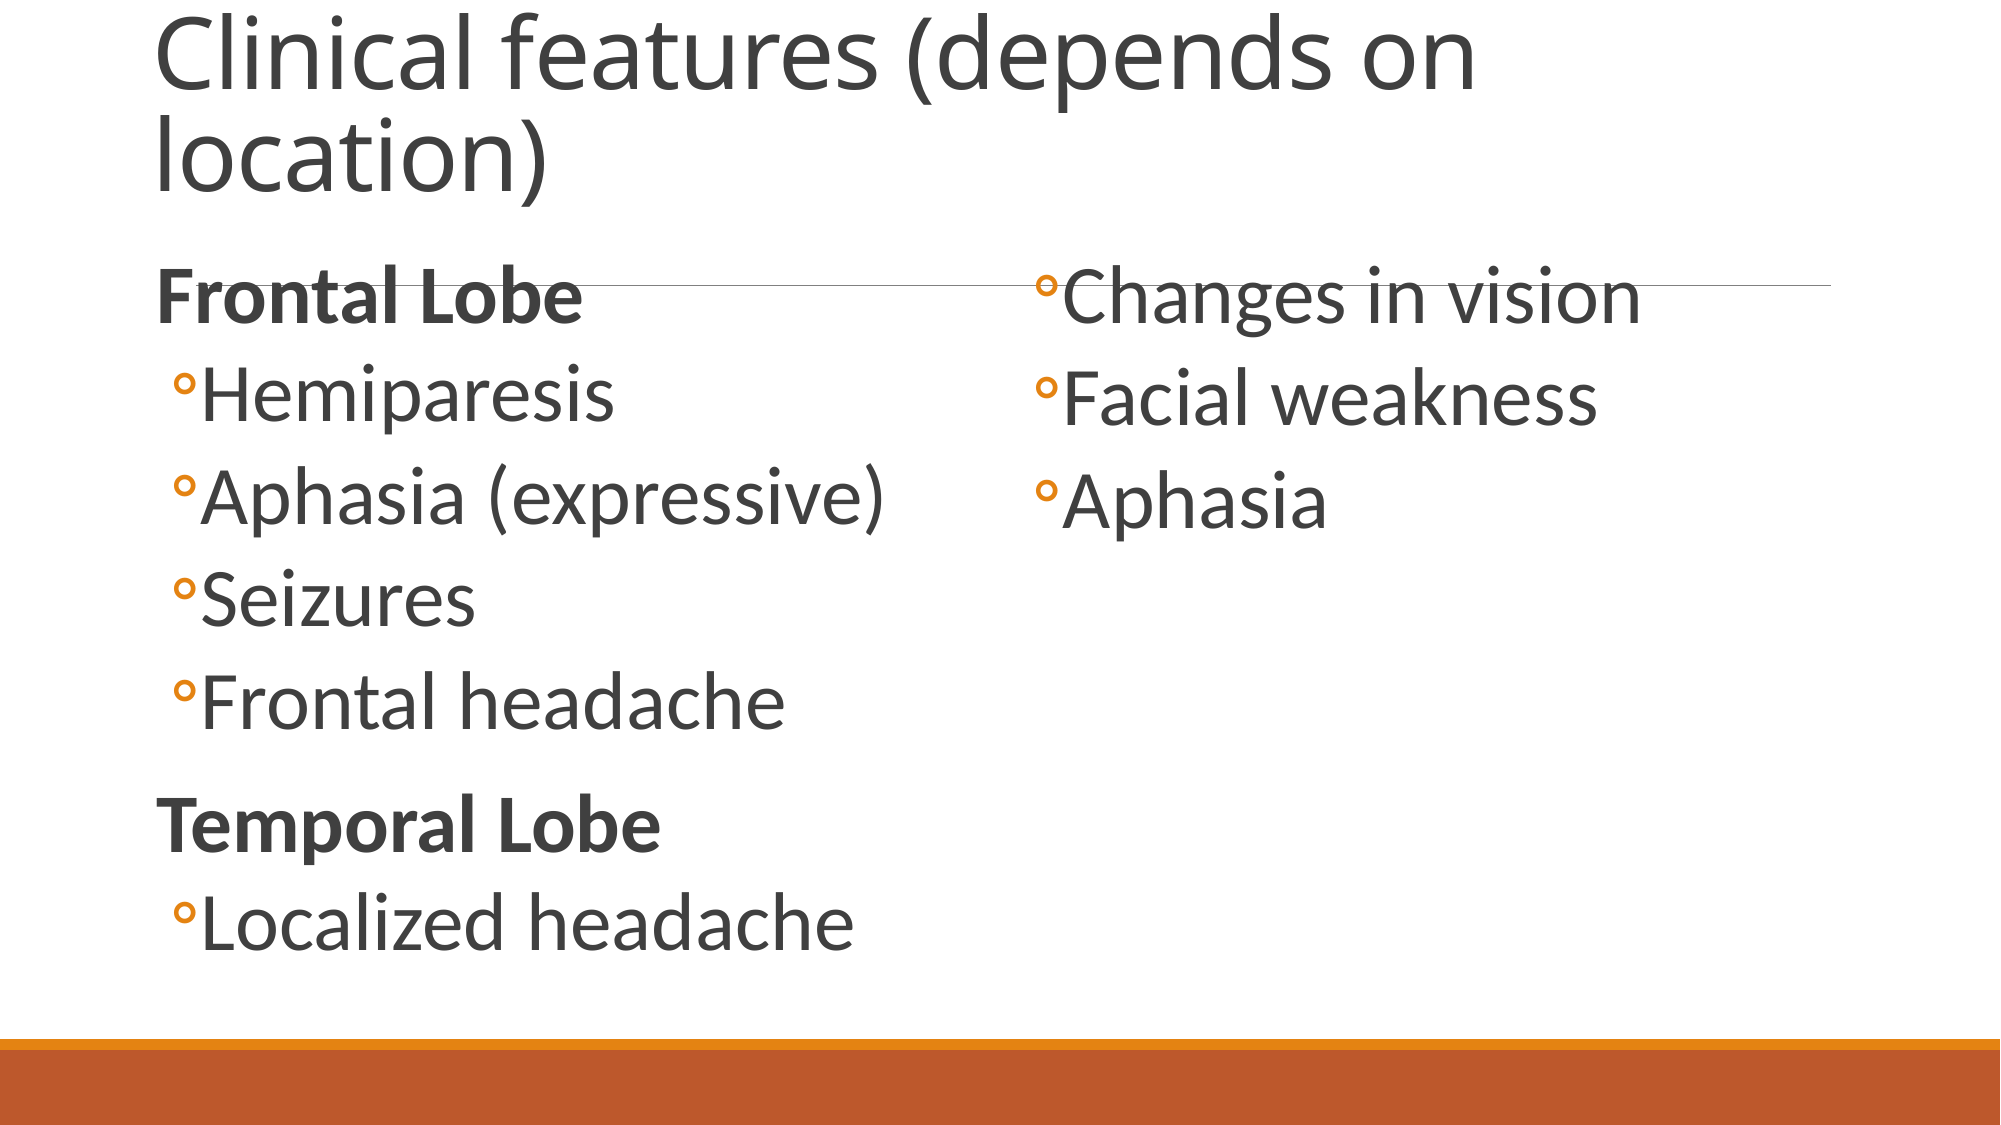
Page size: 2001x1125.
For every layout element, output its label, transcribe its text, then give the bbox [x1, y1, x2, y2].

title Clinical features (depends on location) [137, 59, 1863, 220]
list Frontal Lobe Hemiparesis Aphasia (expressive) Seizures Frontal headache Temporal Lobe Localized headache Changes in vision Facial weakness Aphasia [137, 244, 1863, 1014]
